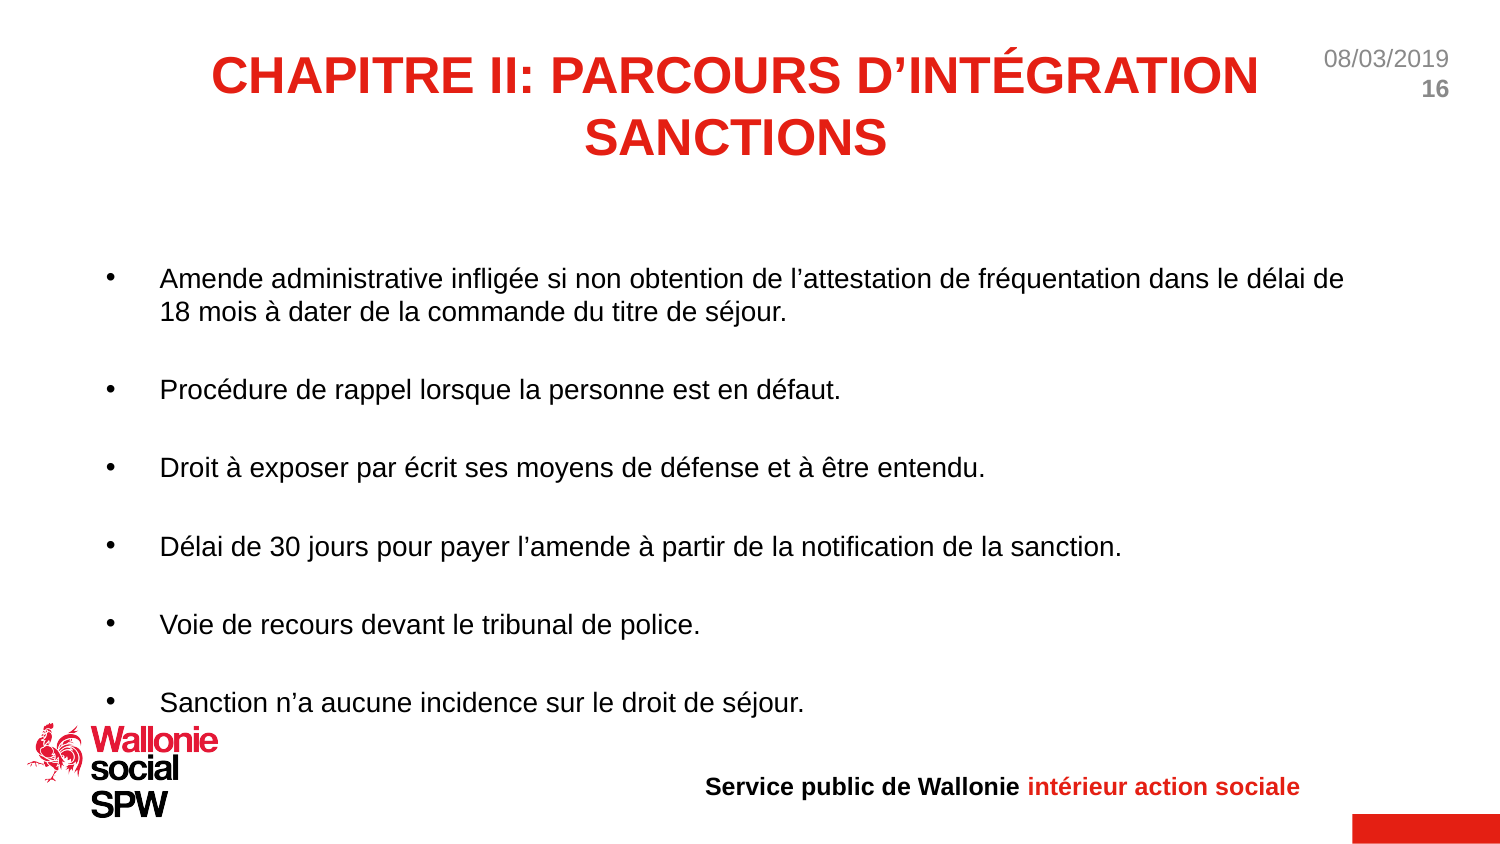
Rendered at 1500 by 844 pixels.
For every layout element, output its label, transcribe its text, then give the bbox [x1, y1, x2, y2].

picture [0, 696, 245, 844]
title CHAPITRE II: PARCOURS D’INTÉGRATION SANCTIONS [90, 33, 1382, 174]
list Amende administrative infligée si non obtention de l’attestation de fréquentation dans le délai de 18 mois à dater de la commande du titre de séjour. Procédure de rappel lorsque la personne est en défaut. Droit à exposer par écrit ses moyens de défense et à être entendu. Délai de 30 jours pour payer l’amende à partir de la notification de la sanction. Voie de recours devant le tribunal de police. Sanction n’a aucune incidence sur le droit de séjour. [90, 174, 1382, 727]
